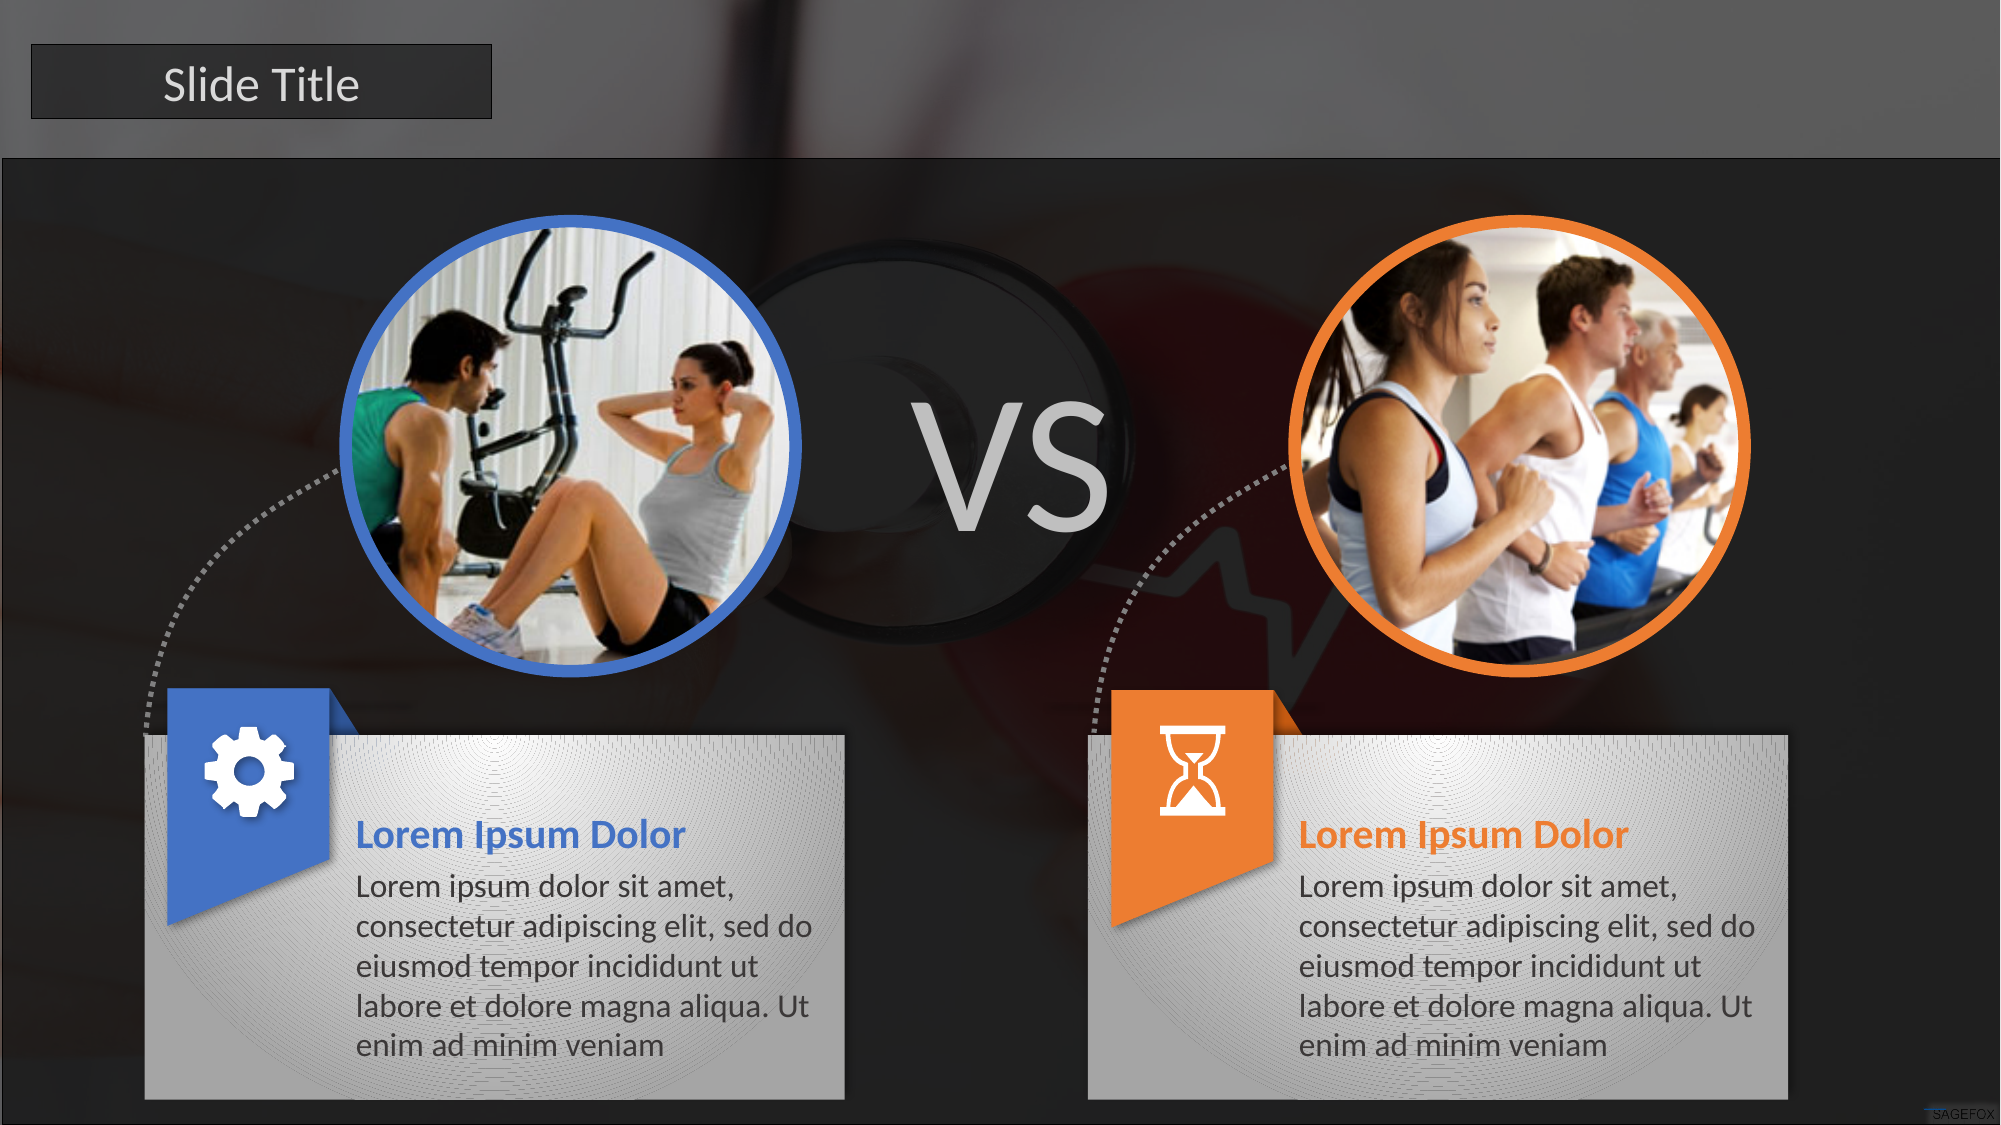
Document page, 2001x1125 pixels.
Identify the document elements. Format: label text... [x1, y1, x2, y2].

picture [0, 0, 2001, 1125]
text_box [1098, 465, 1287, 690]
text_box [204, 772, 294, 817]
text_box VS [837, 323, 1189, 579]
text_box Lorem Ipsum Dolor Lorem ipsum dolor sit amet, consectetur adipiscing elit, sed do eiusmod tempor incididunt ut labore et dolore magna aliqua. Ut enim ad minim veniam [1299, 807, 1788, 1064]
text_box [144, 734, 846, 1101]
text_box [1087, 734, 1789, 1101]
text_box Slide Title [31, 44, 492, 119]
text_box [2, 158, 2000, 1125]
text_box [1293, 220, 1746, 673]
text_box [1090, 690, 1371, 774]
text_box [1160, 725, 1226, 816]
text_box [1110, 774, 1275, 930]
text_box [151, 469, 338, 688]
text_box Lorem Ipsum Dolor Lorem ipsum dolor sit amet, consectetur adipiscing elit, sed do eiusmod tempor incididunt ut labore et dolore magna aliqua. Ut enim ad minim veniam [355, 807, 845, 1064]
text_box Free PowerPoint Templates [1908, 1099, 1963, 1117]
text_box [166, 772, 331, 928]
text_box [344, 220, 797, 673]
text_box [146, 688, 427, 772]
